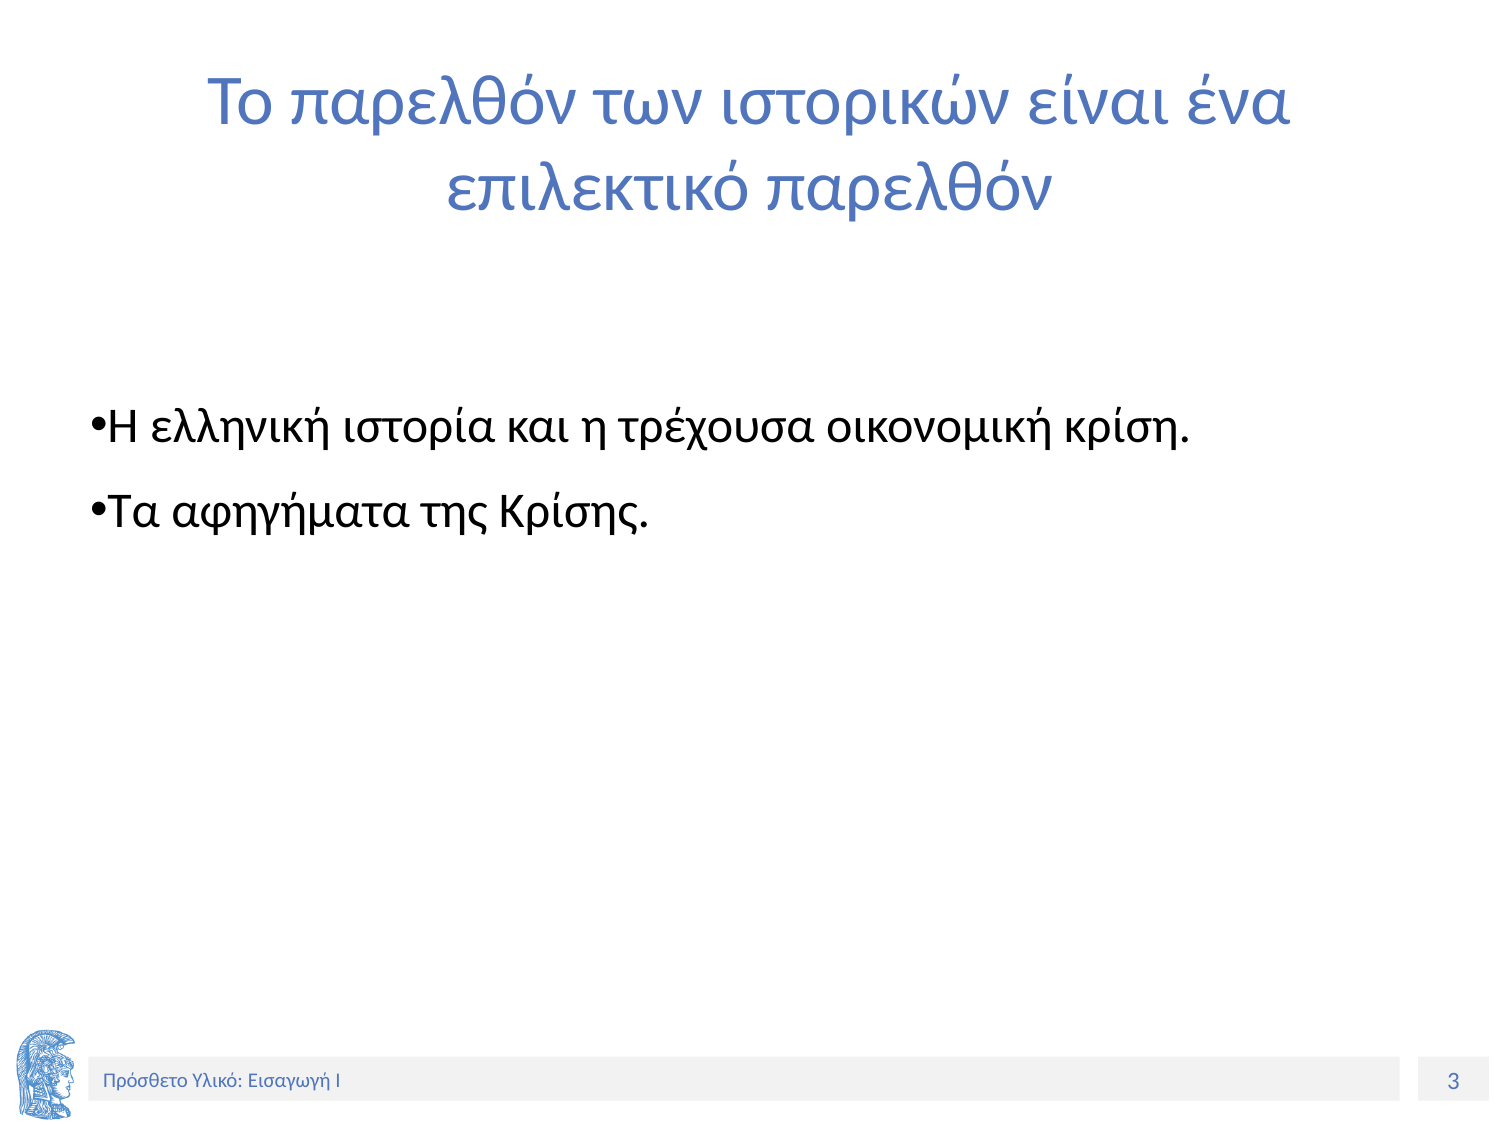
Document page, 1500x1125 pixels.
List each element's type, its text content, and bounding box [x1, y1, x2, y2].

picture [9, 1026, 81, 1120]
list Η ελληνική ιστορία και η τρέχουσα οικονομική κρίση. Τα αφηγήματα της Κρίσης. [75, 385, 1425, 563]
title Το παρελθόν των ιστορικών είναι ένα επιλεκτικό παρελθόν [75, 45, 1425, 233]
